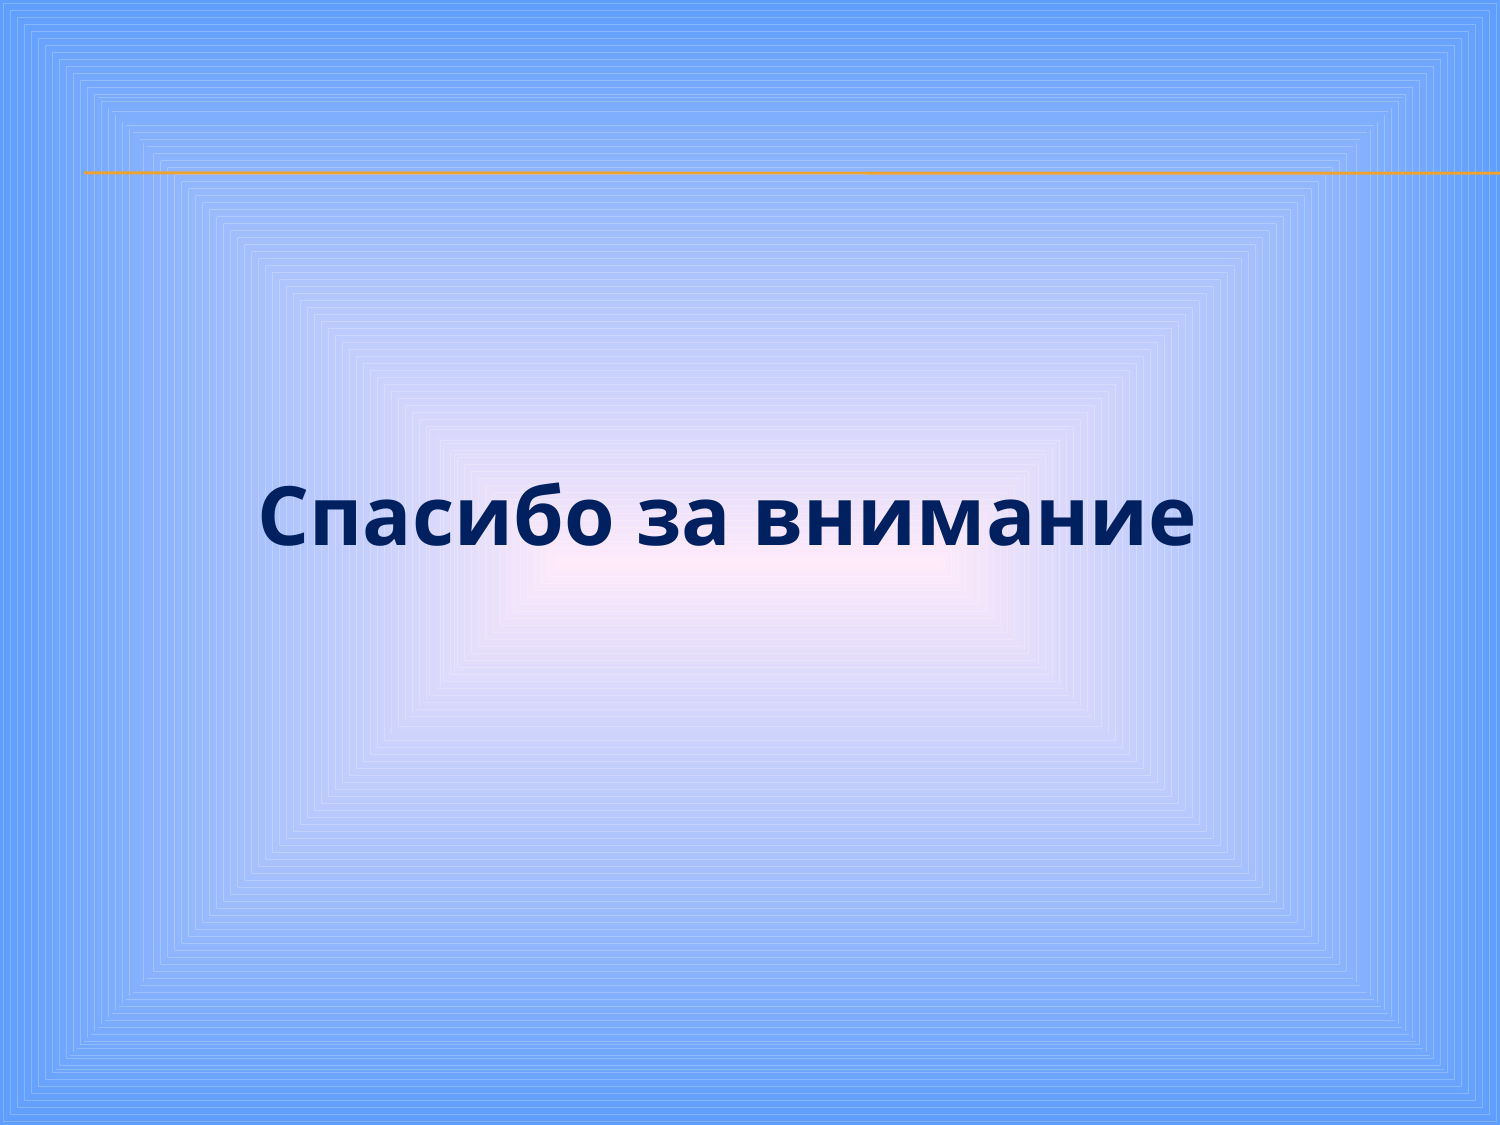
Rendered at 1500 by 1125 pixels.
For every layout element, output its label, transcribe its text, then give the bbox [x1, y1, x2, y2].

list Спасибо за внимание [241, 455, 1400, 634]
